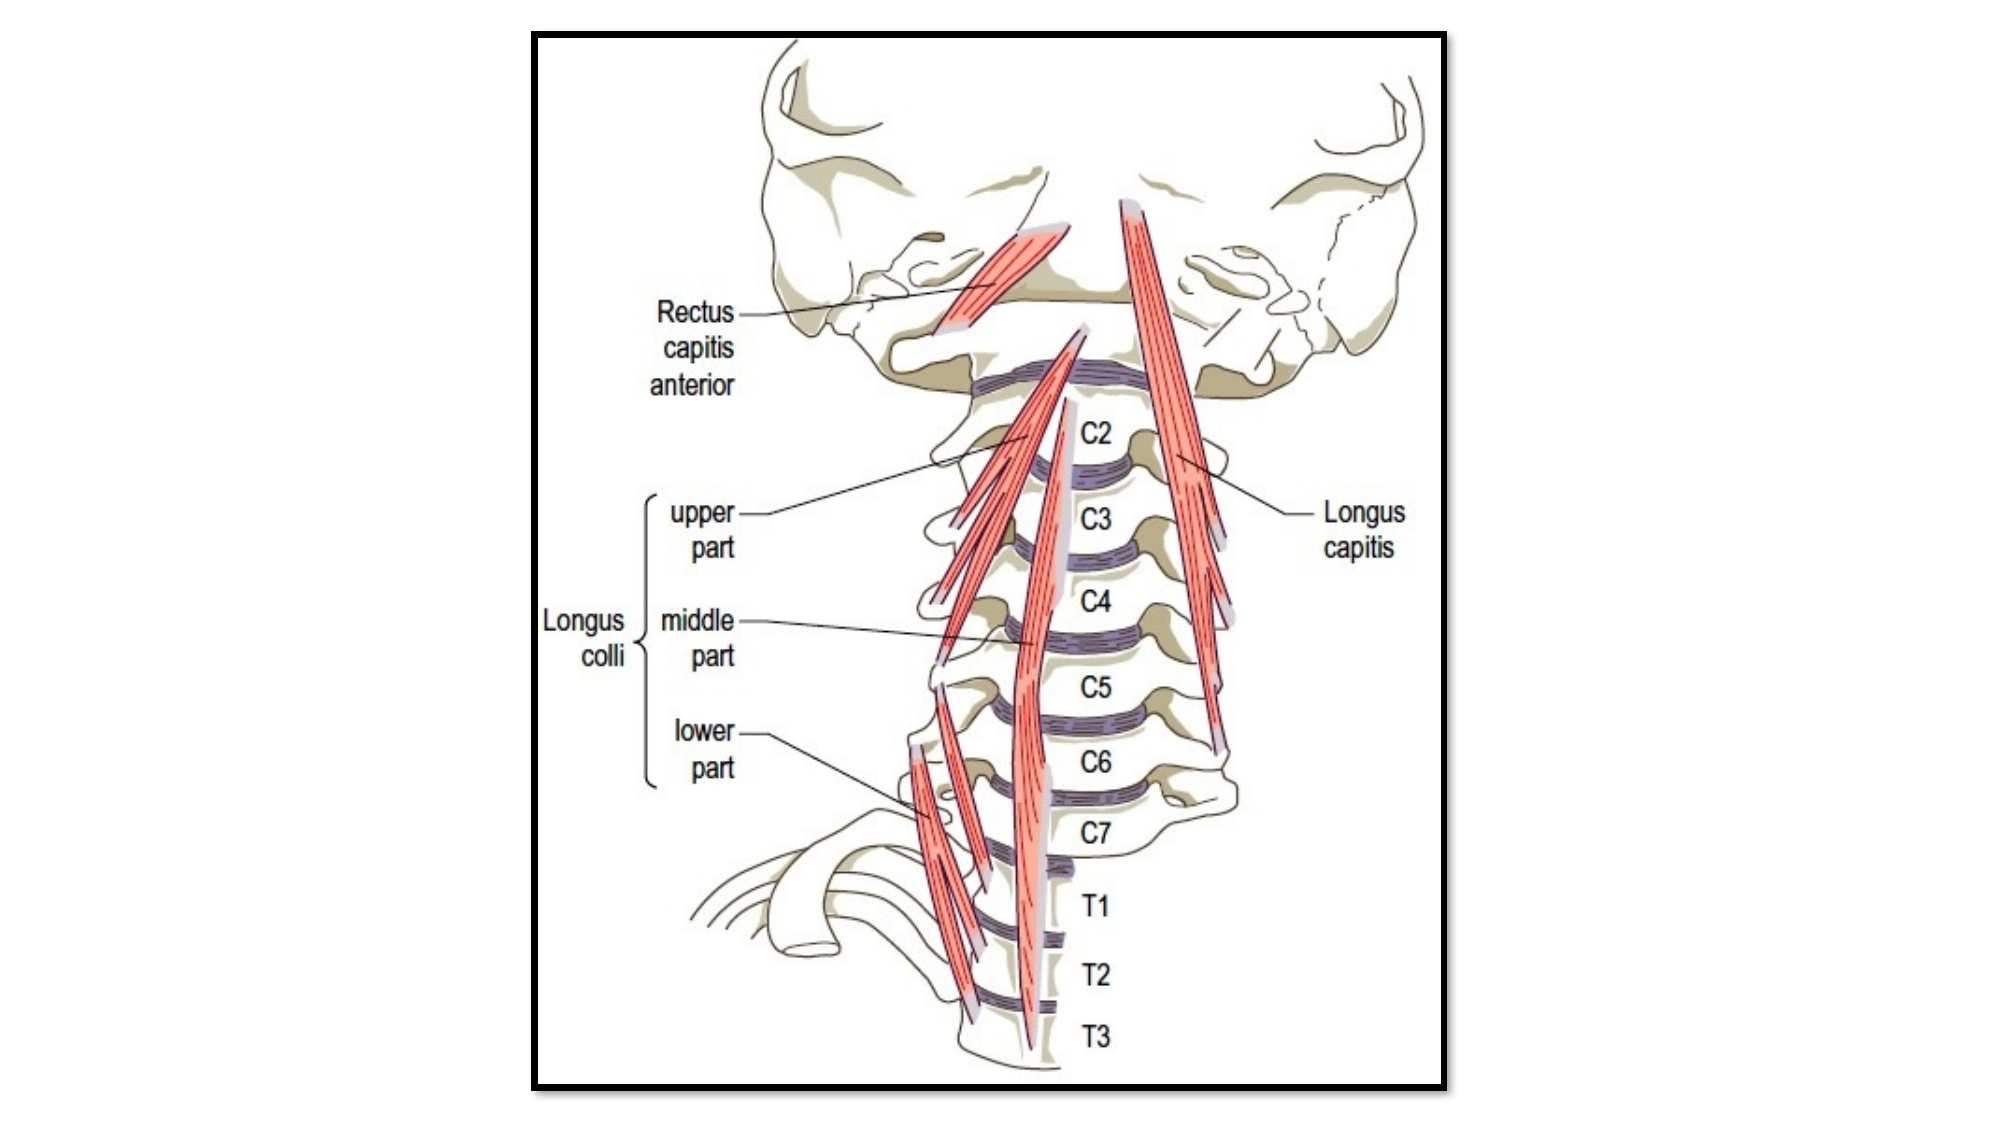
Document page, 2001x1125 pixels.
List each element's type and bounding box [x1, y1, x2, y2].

list [537, 37, 1441, 1085]
